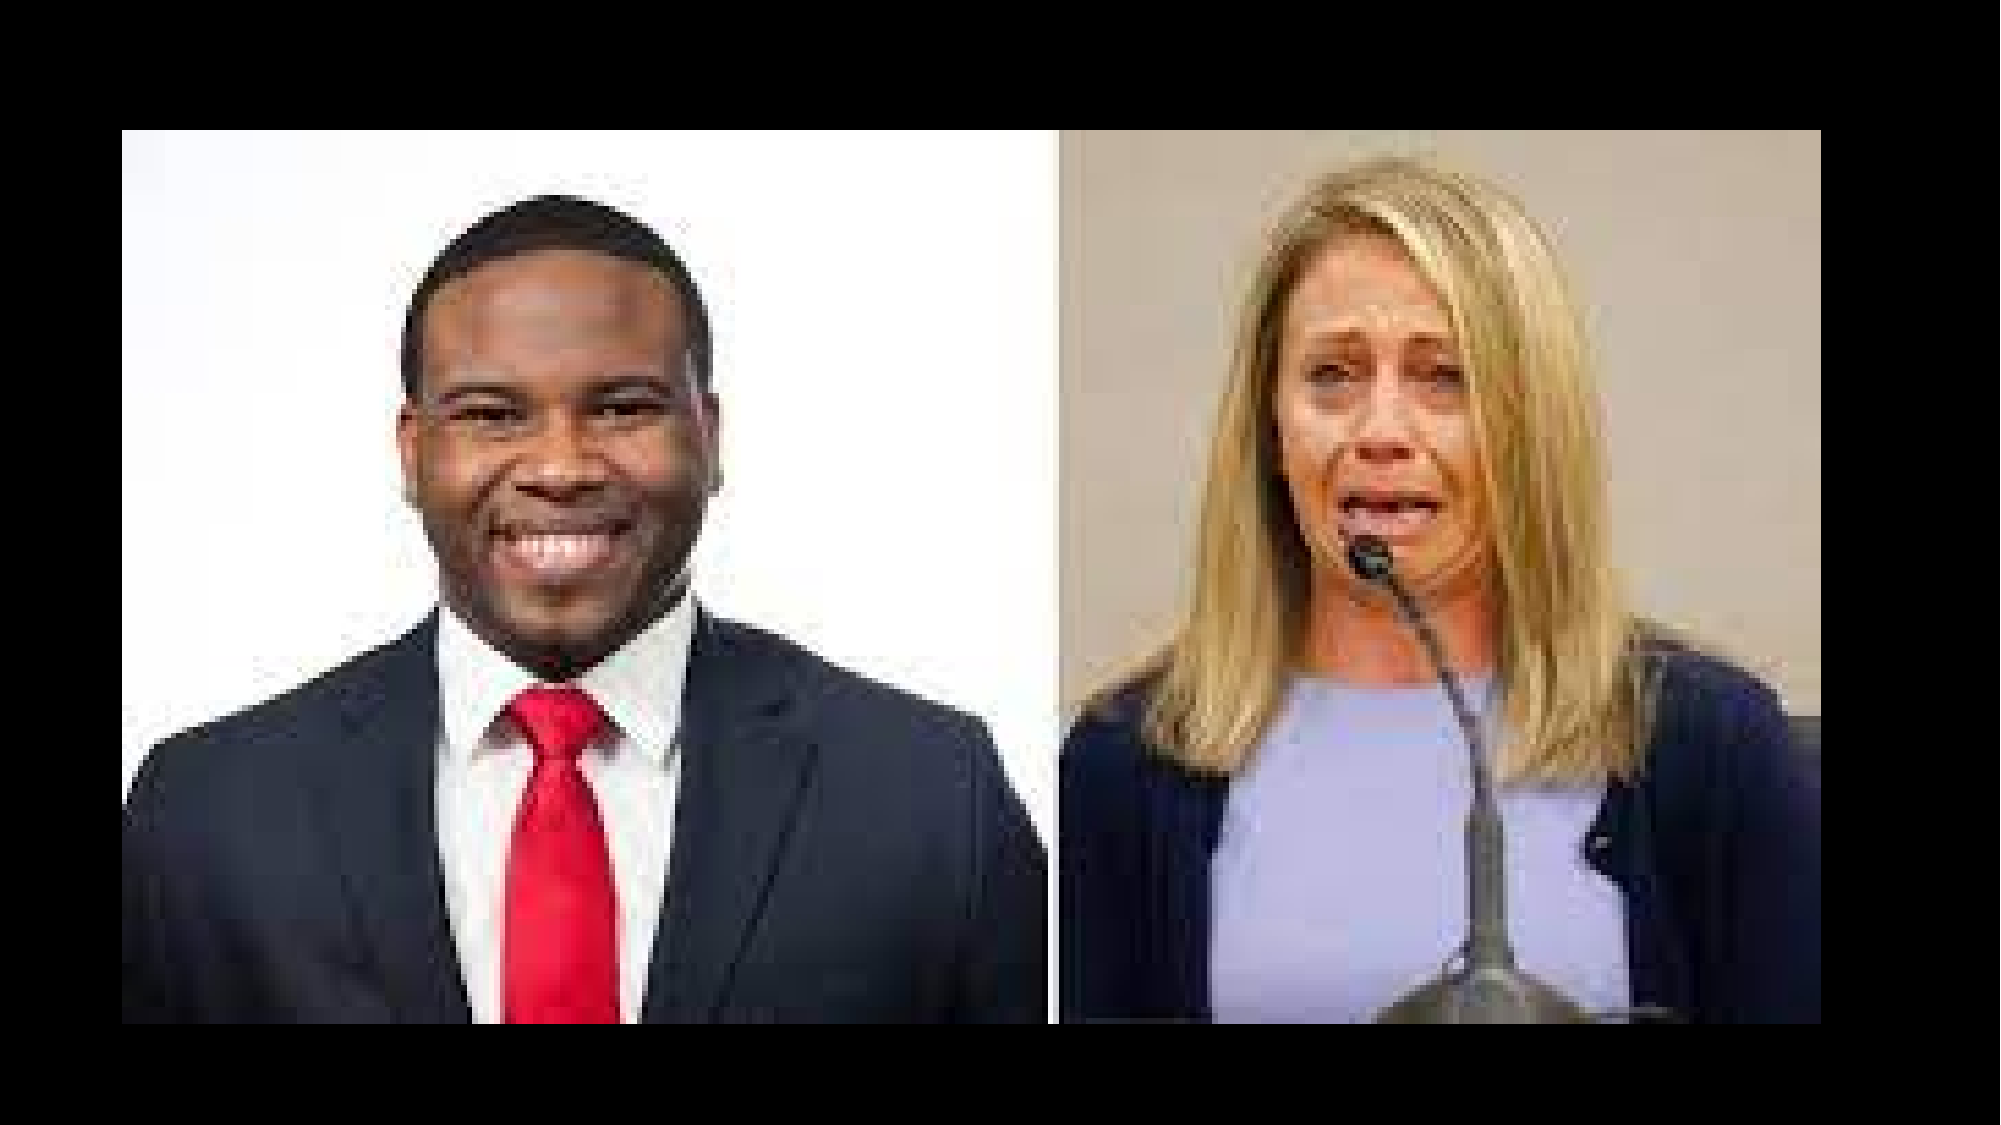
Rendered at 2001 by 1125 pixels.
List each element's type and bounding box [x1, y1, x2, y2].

picture [122, 130, 1821, 1024]
